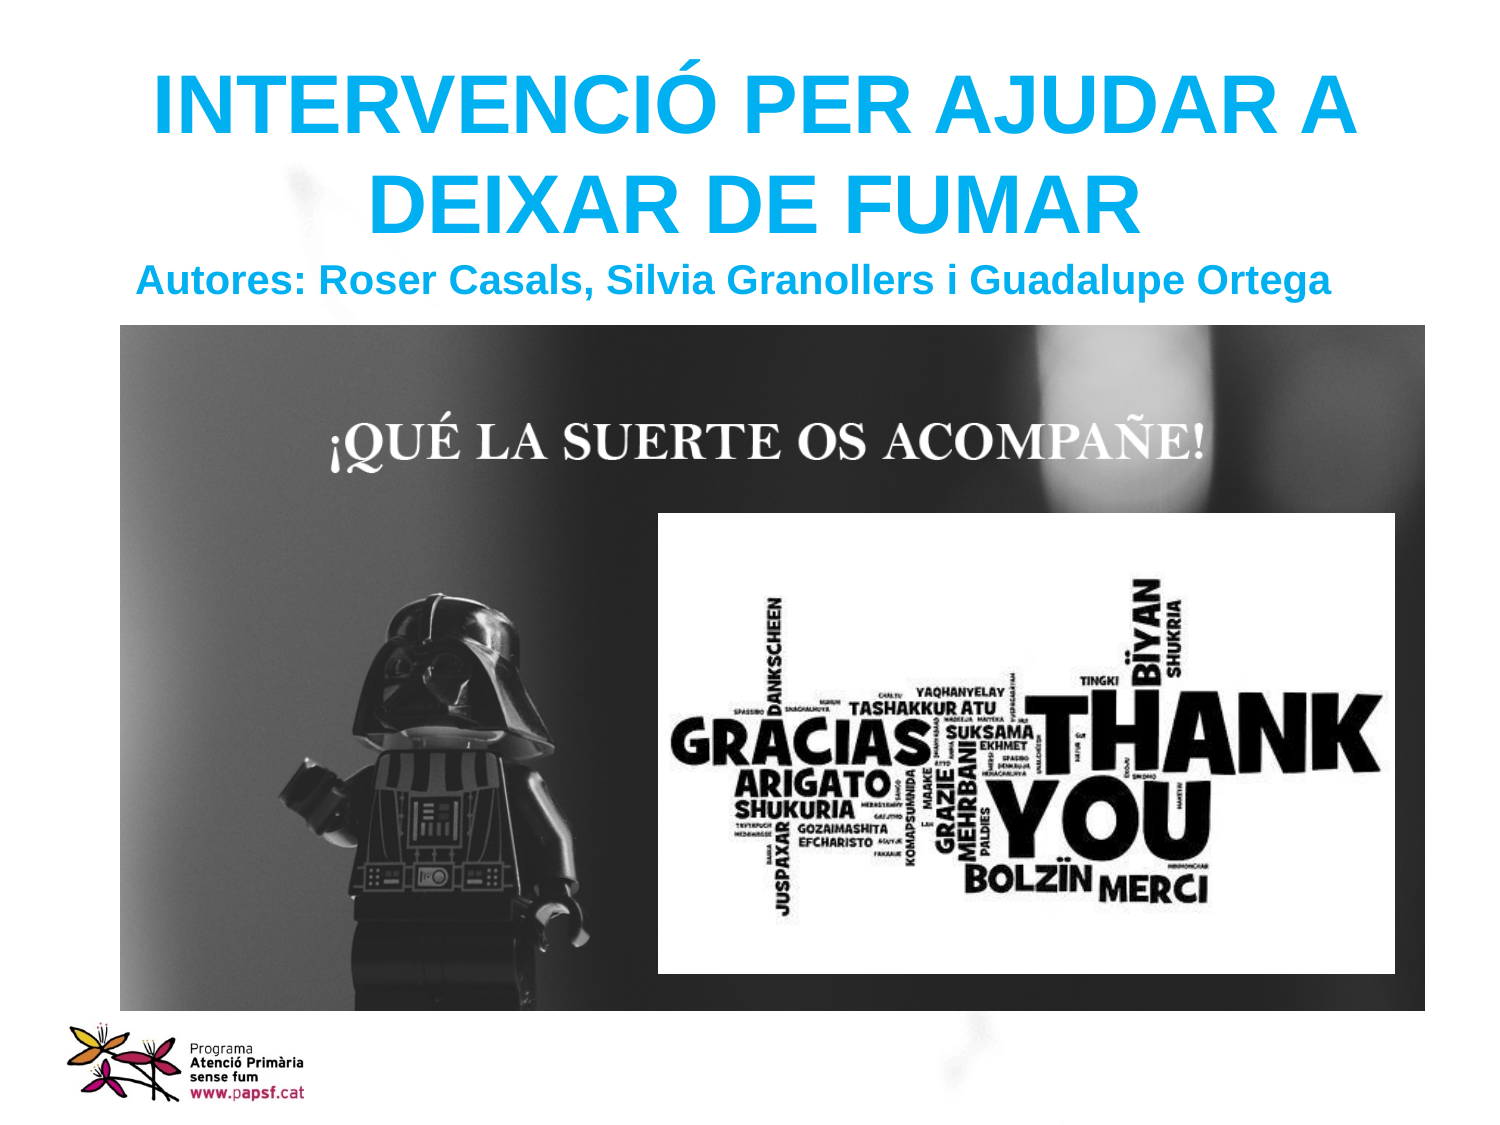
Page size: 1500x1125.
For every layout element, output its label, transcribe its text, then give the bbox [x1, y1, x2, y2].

text_box INTERVENCIÓ PER AJUDAR A DEIXAR DE FUMAR [55, 47, 1455, 254]
picture [119, 325, 1426, 1011]
picture [66, 1021, 304, 1103]
text_box Autores: Roser Casals, Silvia Granollers i Guadalupe Ortega [0, 230, 1468, 326]
